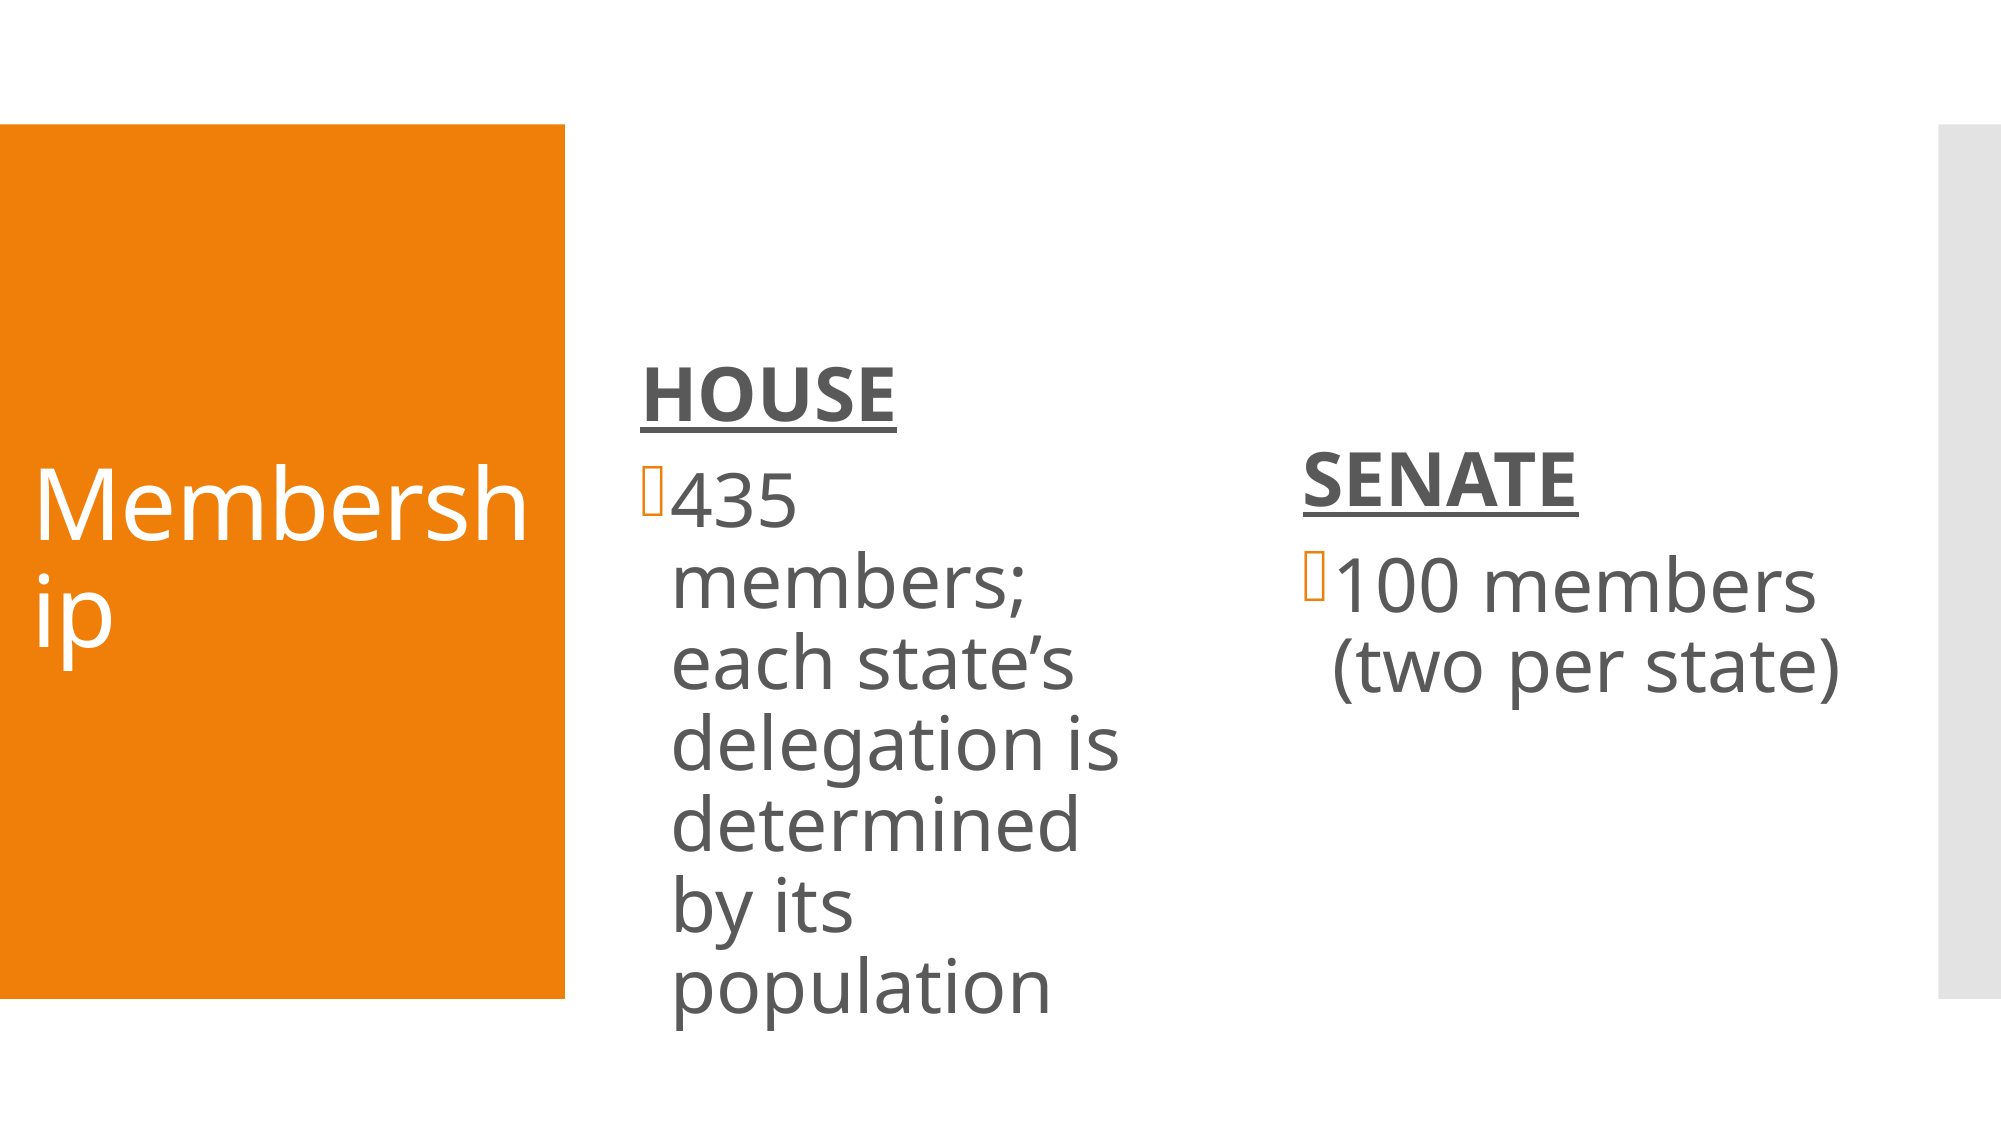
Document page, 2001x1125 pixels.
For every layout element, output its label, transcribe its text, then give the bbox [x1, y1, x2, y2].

title Membership [16, 184, 547, 940]
list SENATE 100 members (two per state) [1287, 387, 1869, 966]
list HOUSE 435 members; each state’s delegation is determined by its population [625, 387, 1150, 999]
